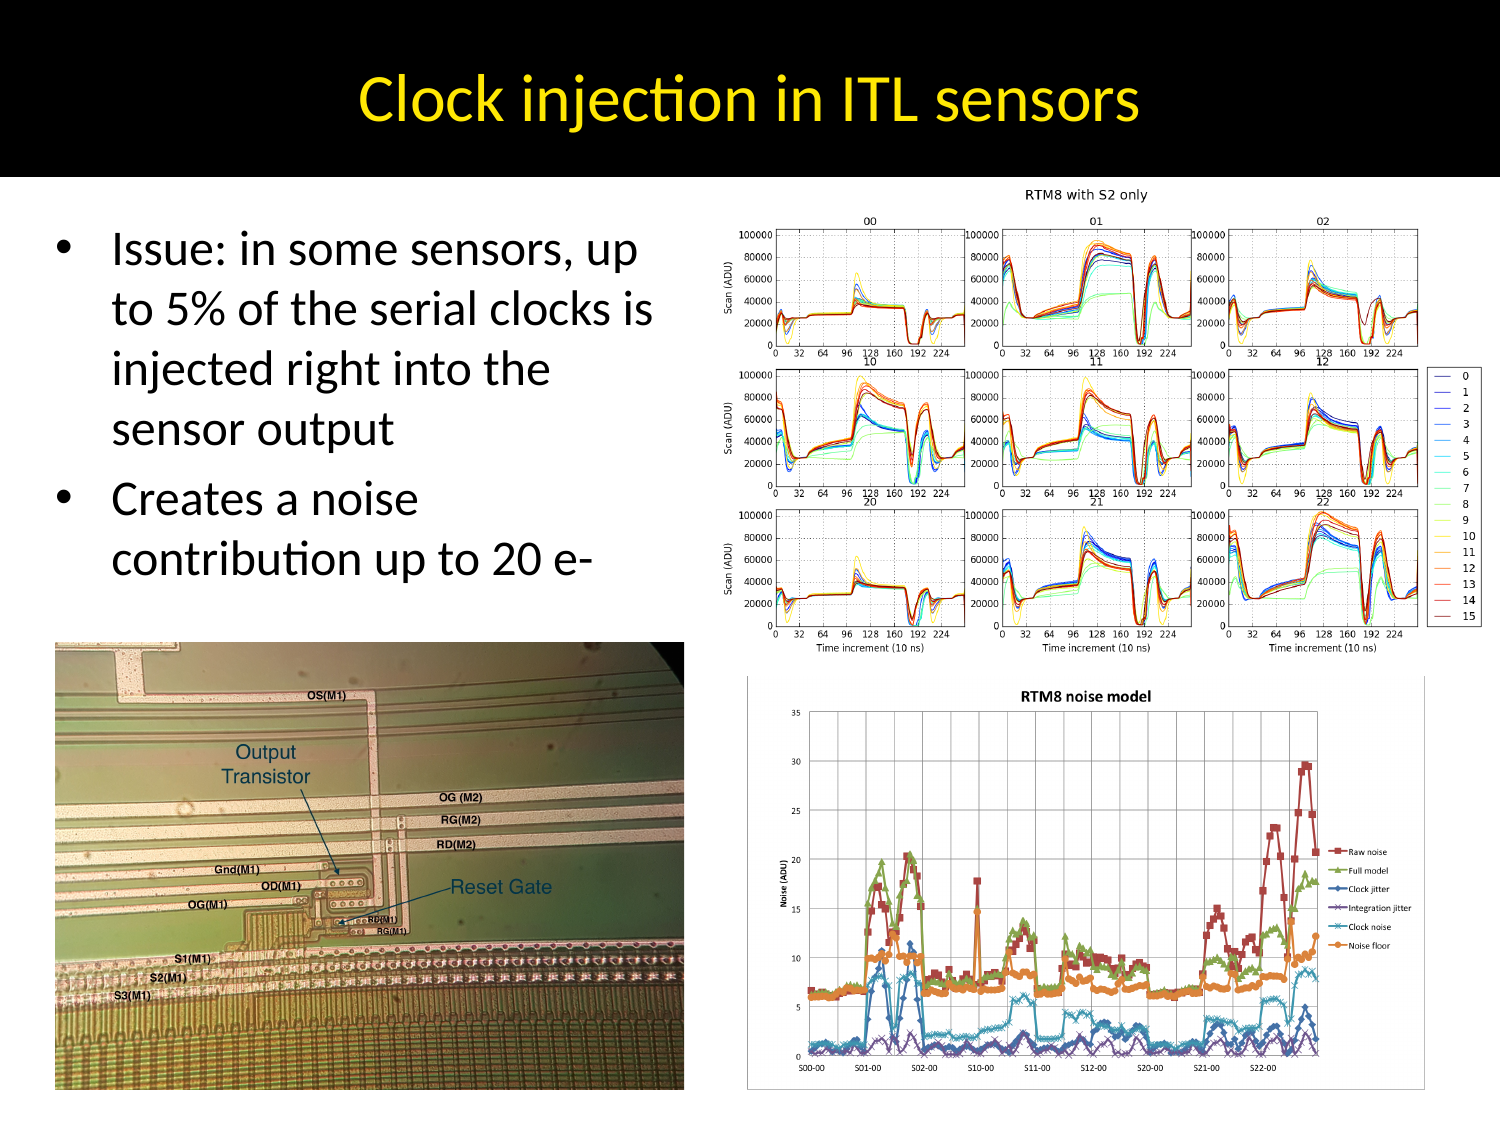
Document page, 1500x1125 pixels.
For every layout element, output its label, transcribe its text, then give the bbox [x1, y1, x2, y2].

text_box [0, 0, 1500, 177]
picture [706, 179, 1500, 1091]
title Clock injection in ITL sensors [75, 45, 1425, 143]
picture [54, 642, 685, 1091]
list Issue: in some sensors, up to 5% of the serial clocks is injected right into the sensor output Creates a noise contribution up to 20 e- [40, 208, 685, 625]
